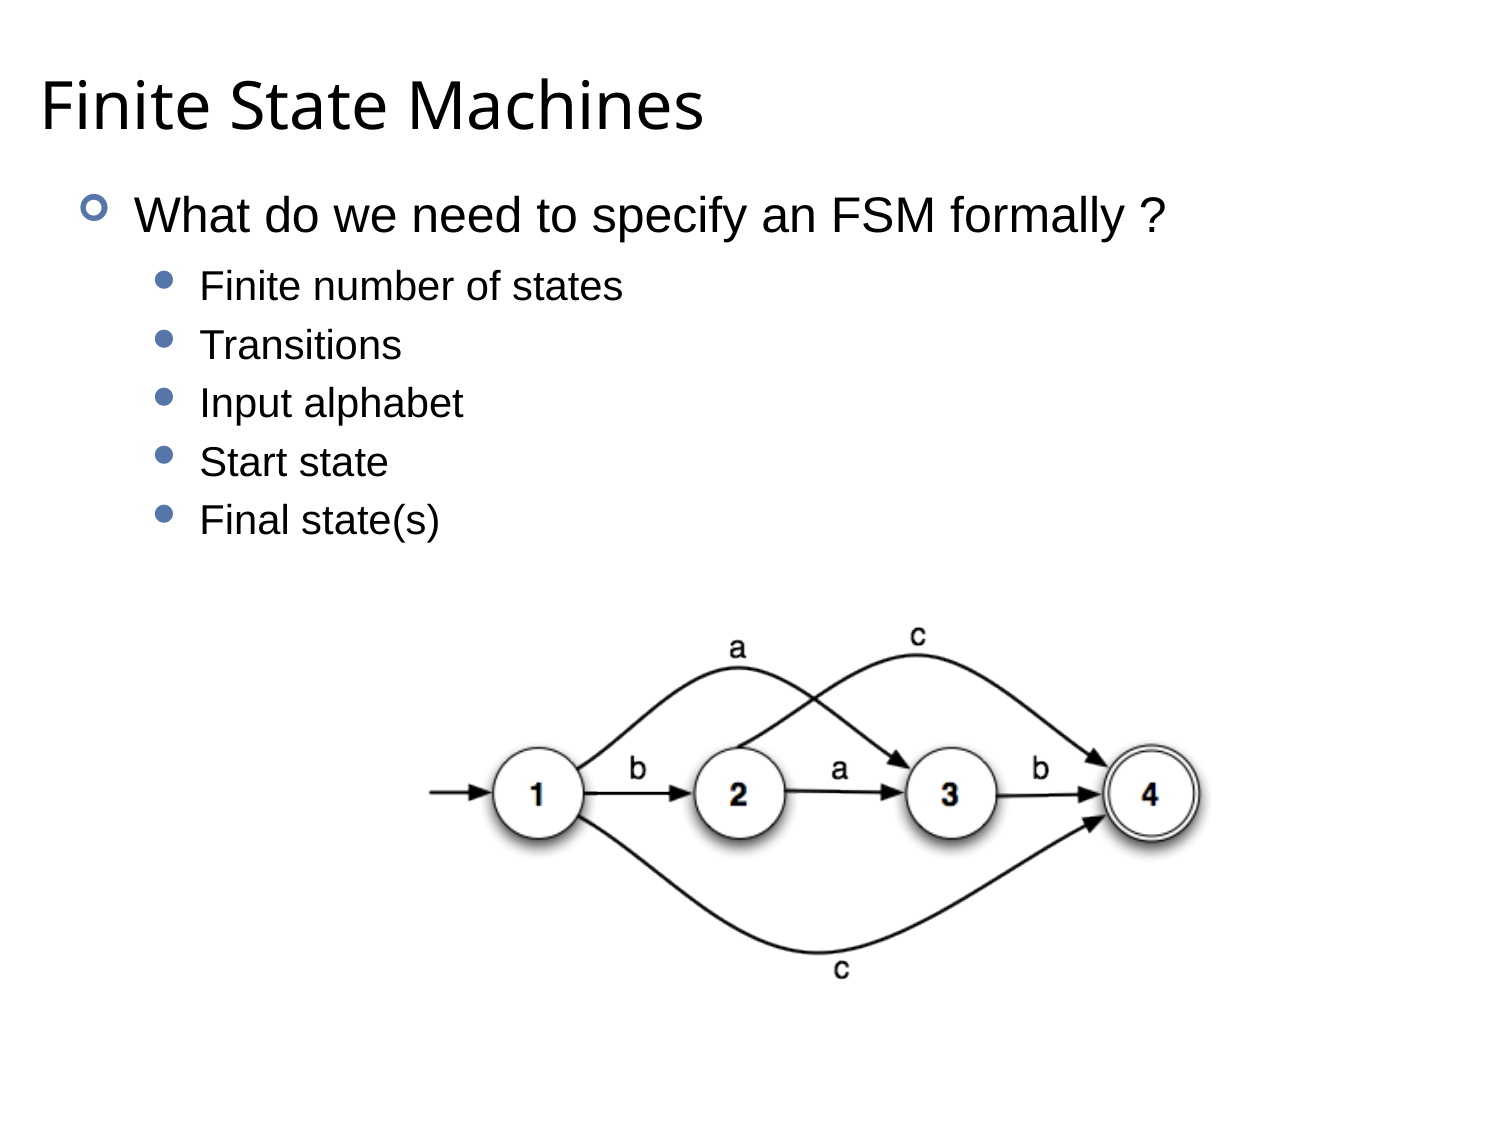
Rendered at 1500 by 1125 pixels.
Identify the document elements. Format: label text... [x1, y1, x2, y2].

picture [424, 612, 1218, 988]
title Finite State Machines [24, 18, 1451, 188]
text_box [399, 487, 431, 543]
list What do we need to specify an FSM formally ? Finite number of states Transitions Input alphabet Start state Final state(s) [62, 174, 1451, 1013]
